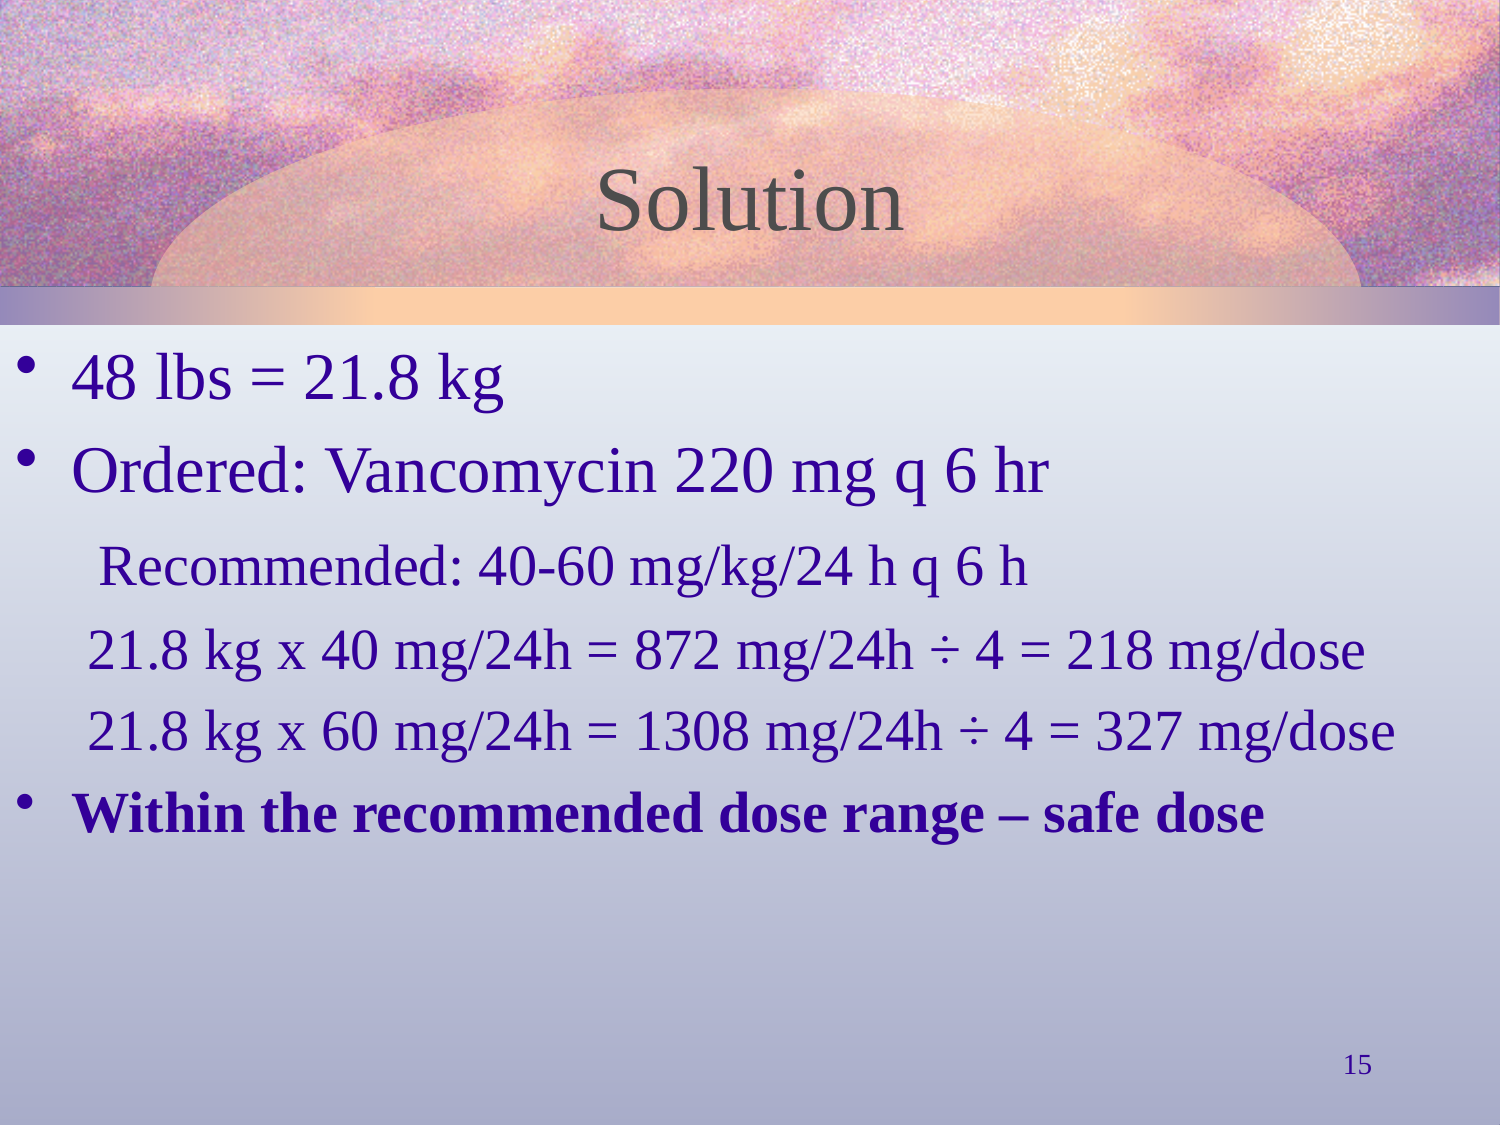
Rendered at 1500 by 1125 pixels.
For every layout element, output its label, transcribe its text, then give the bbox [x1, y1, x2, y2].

list 48 lbs = 21.8 kg Ordered: Vancomycin 220 mg q 6 hr Recommended: 40-60 mg/kg/24 h q 6 h 21.8 kg x 40 mg/24h = 872 mg/24h ÷ 4 = 218 mg/dose 21.8 kg x 60 mg/24h = 1308 mg/24h ÷ 4 = 327 mg/dose Within the recommended dose range – safe dose [0, 324, 1451, 1125]
title Solution [112, 99, 1388, 288]
picture [0, 0, 1500, 286]
slide_number 15 [1074, 1024, 1388, 1101]
